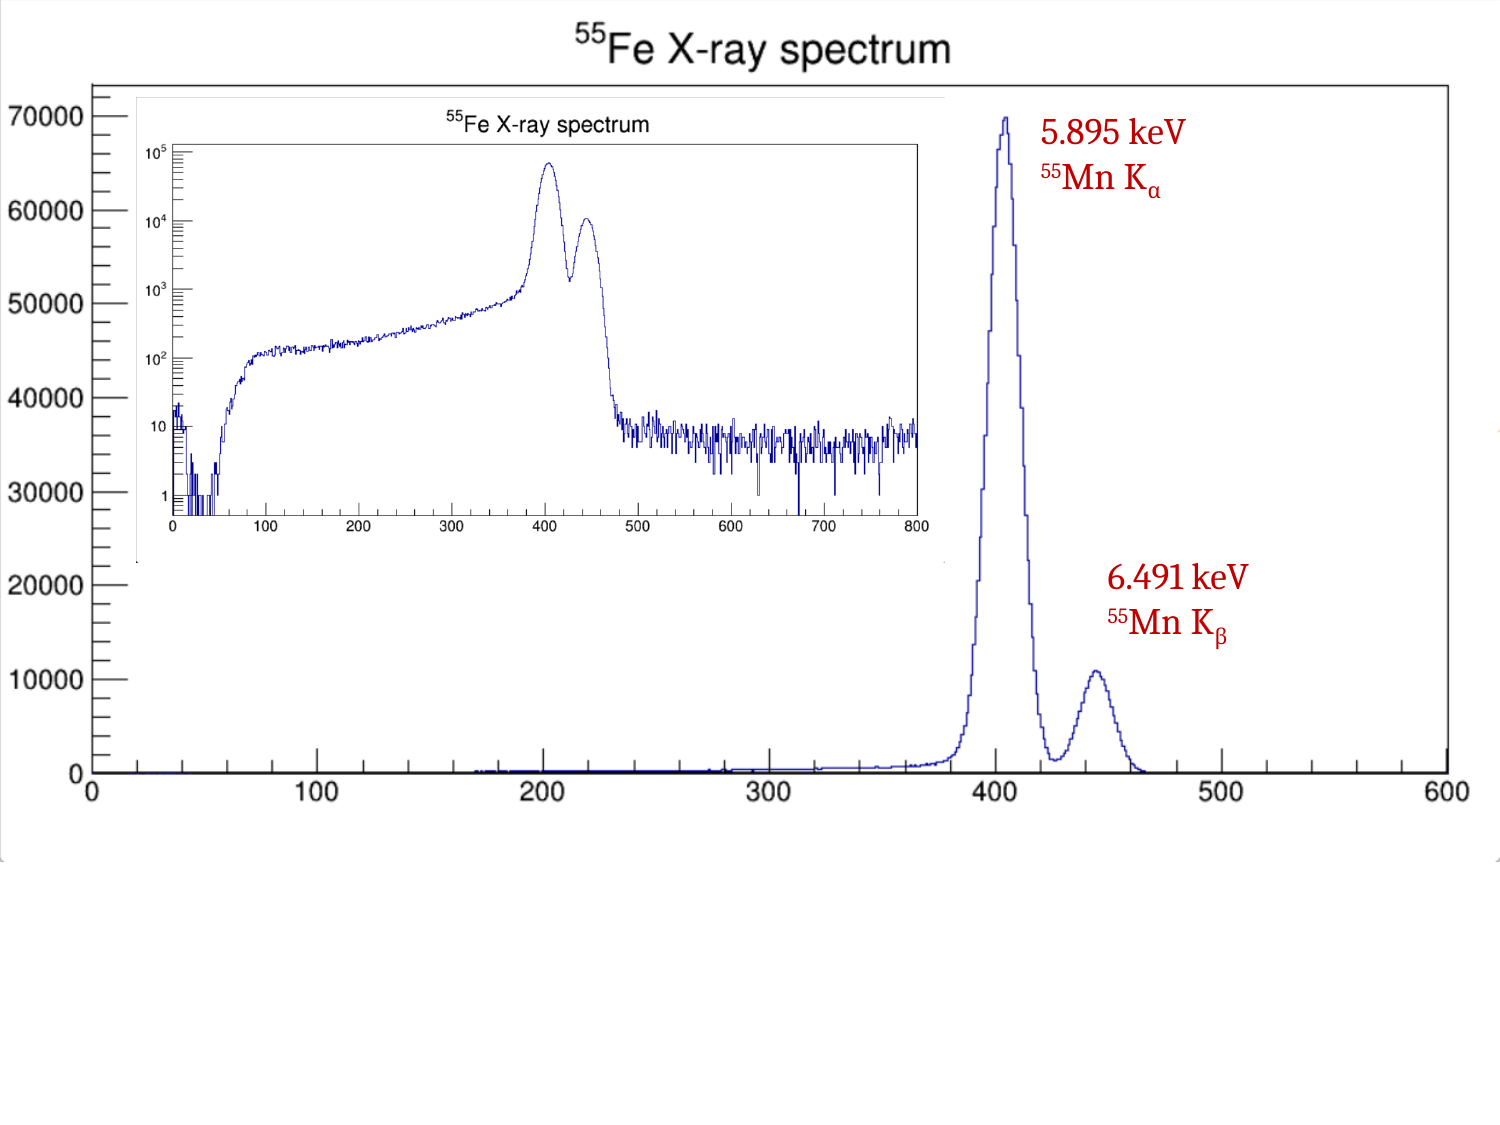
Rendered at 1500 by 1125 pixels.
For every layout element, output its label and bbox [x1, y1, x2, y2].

picture [0, 0, 1500, 862]
